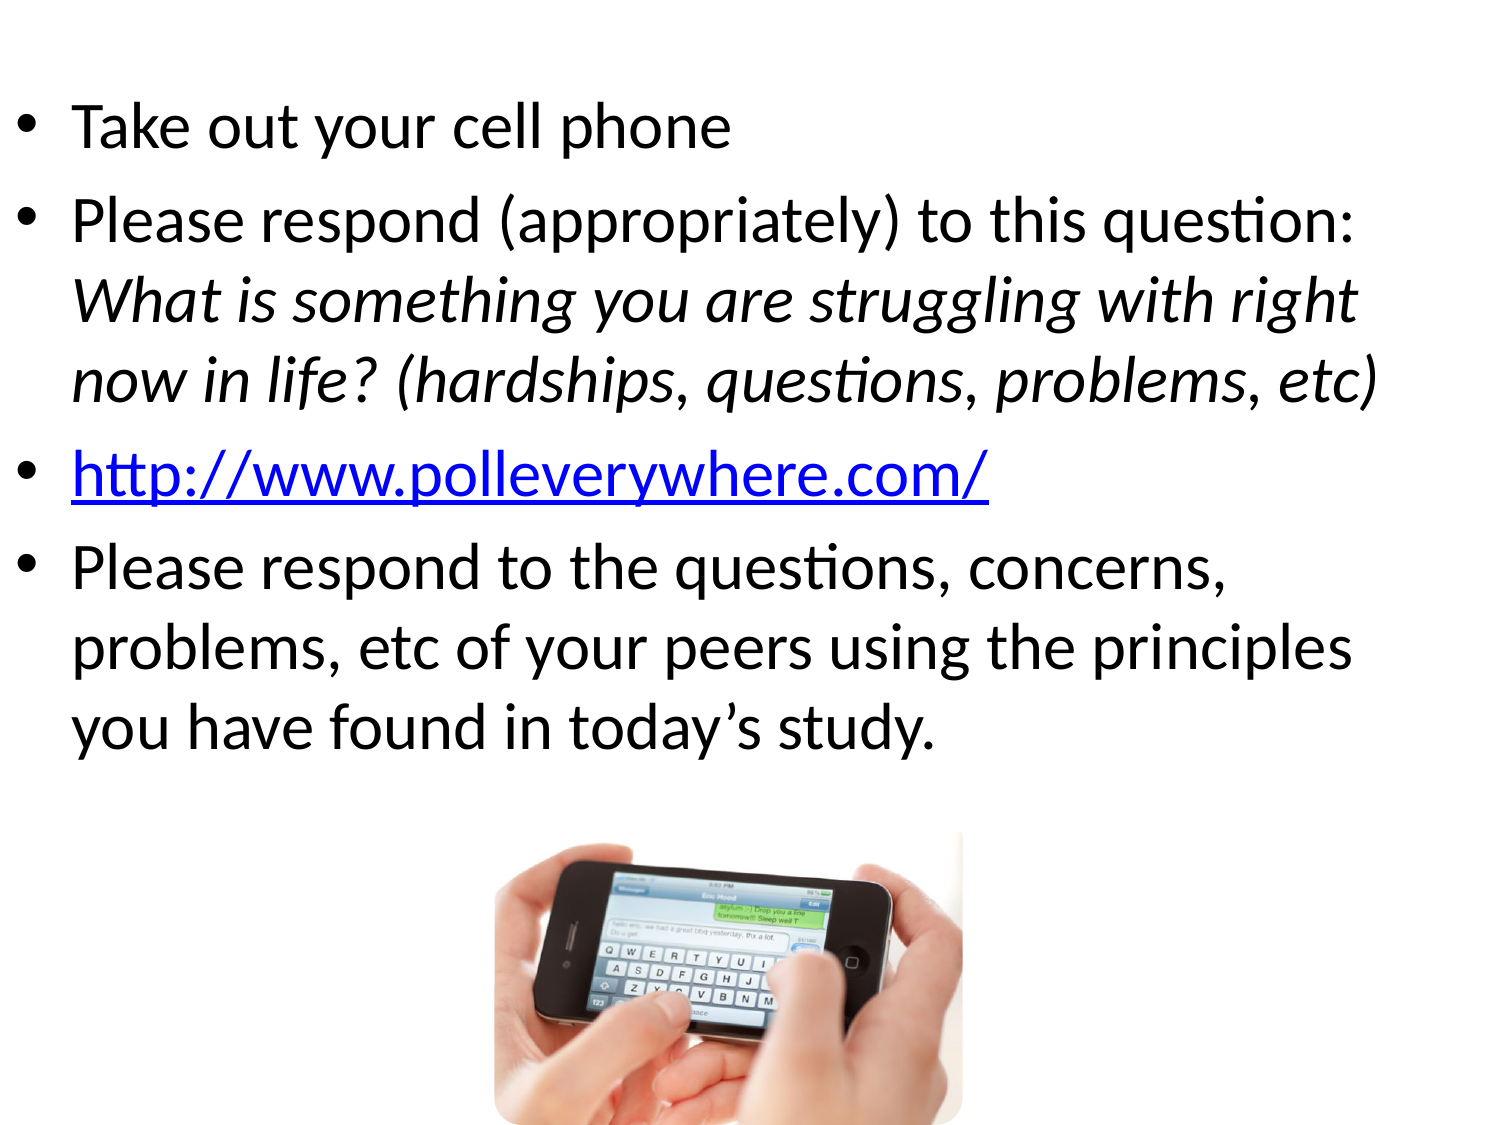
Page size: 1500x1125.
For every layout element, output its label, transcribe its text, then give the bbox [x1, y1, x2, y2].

picture [494, 812, 963, 1125]
list Take out your cell phone Please respond (appropriately) to this question: What is something you are struggling with right now in life? (hardships, questions, problems, etc) http://www.polleverywhere.com/ Please respond to the questions, concerns, problems, etc of your peers using the principles you have found in today’s study. [0, 74, 1463, 913]
